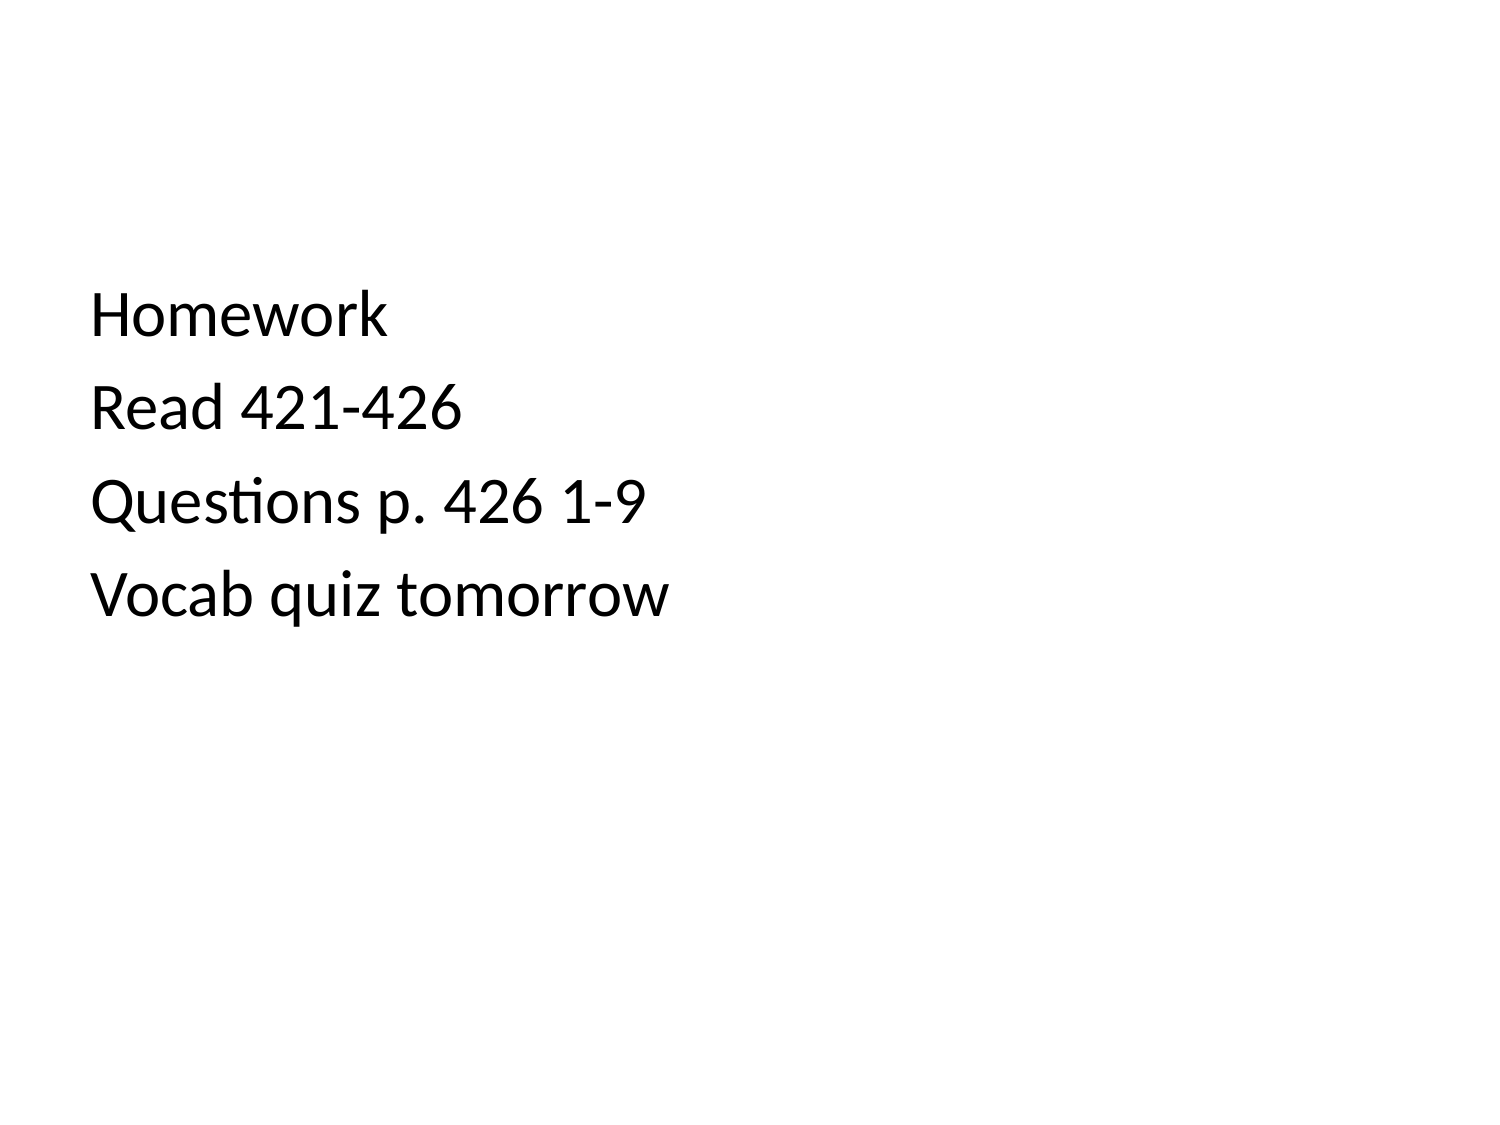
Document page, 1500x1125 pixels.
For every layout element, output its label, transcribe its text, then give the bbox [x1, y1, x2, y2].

list Homework Read 421-426 Questions p. 426 1-9 Vocab quiz tomorrow [75, 262, 1425, 1005]
